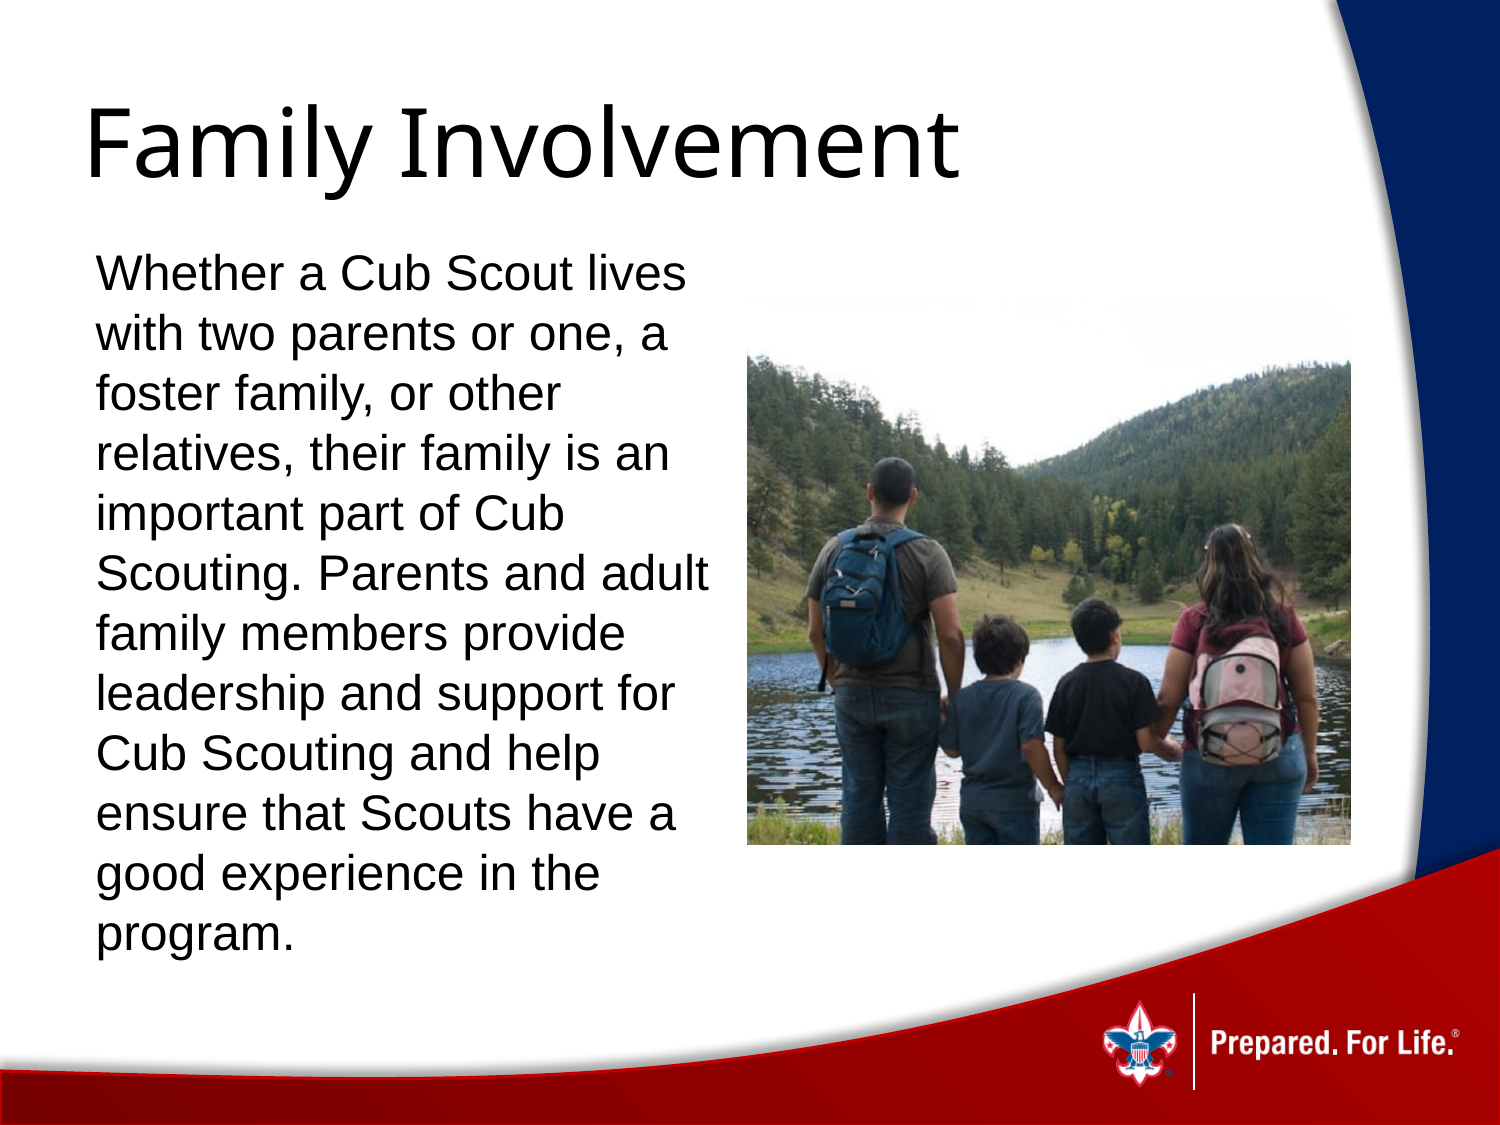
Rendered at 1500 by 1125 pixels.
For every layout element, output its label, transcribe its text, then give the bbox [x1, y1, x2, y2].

picture [747, 232, 1352, 846]
list Whether a Cub Scout lives with two parents or one, a foster family, or other relatives, their family is an important part of Cub Scouting. Parents and adult family members provide leadership and support for Cub Scouting and help ensure that Scouts have a good experience in the program. [75, 233, 763, 908]
title Family Involvement [75, 45, 1300, 233]
